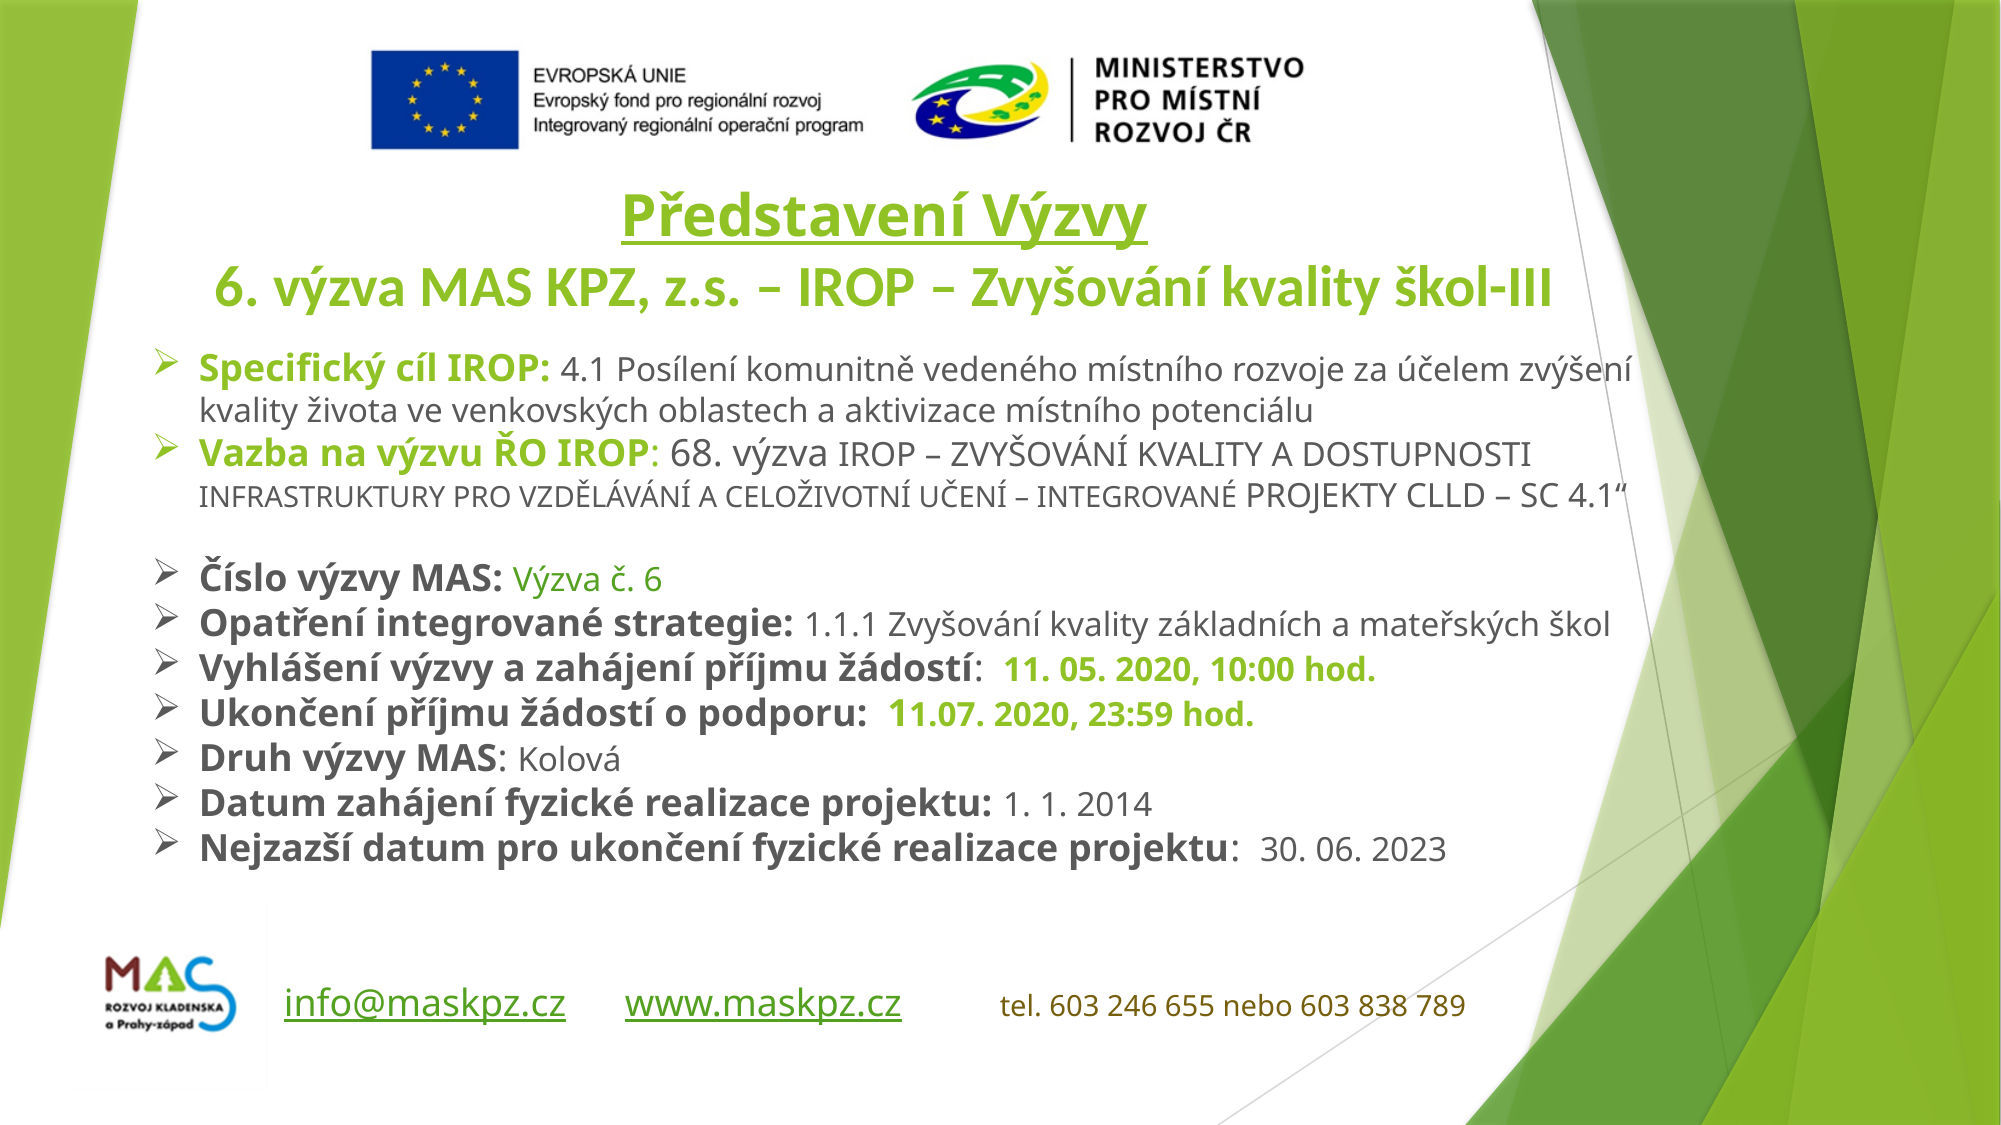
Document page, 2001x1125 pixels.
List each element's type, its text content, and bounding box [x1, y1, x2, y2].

text_box Představení Výzvy 6. výzva MAS KPZ, z.s. – IROP – Zvyšování kvality škol-III [174, 170, 1595, 326]
picture [74, 898, 270, 1093]
picture [339, 16, 1336, 183]
text_box Specifický cíl IROP: 4.1 Posílení komunitně vedeného místního rozvoje za účelem zvýšení kvality života ve venkovských oblastech a aktivizace místního potenciálu Vazba na výzvu ŘO IROP: 68. výzva IROP – ZVYŠOVÁNÍ KVALITY A DOSTUPNOSTI INFRASTRUKTURY PRO VZDĚLÁVÁNÍ A CELOŽIVOTNÍ UČENÍ – INTEGROVANÉ PROJEKTY CLLD – SC 4.1“ Číslo výzvy MAS: Výzva č. 6 Opatření integrované strategie: 1.1.1 Zvyšování kvality základních a mateřských škol Vyhlášení výzvy a zahájení příjmu žádostí: 11. 05. 2020, 10:00 hod. Ukončení příjmu žádostí o podporu: 11.07. 2020, 23:59 hod. Druh výzvy MAS: Kolová Datum zahájení fyzické realizace projektu: 1. 1. 2014 Nejzazší datum pro ukončení fyzické realizace projektu: 30. 06. 2023 [137, 336, 1673, 877]
subtitle info@maskpz.cz www.maskpz.cz tel. 603 246 655 nebo 603 838 789 [268, 970, 1732, 1125]
